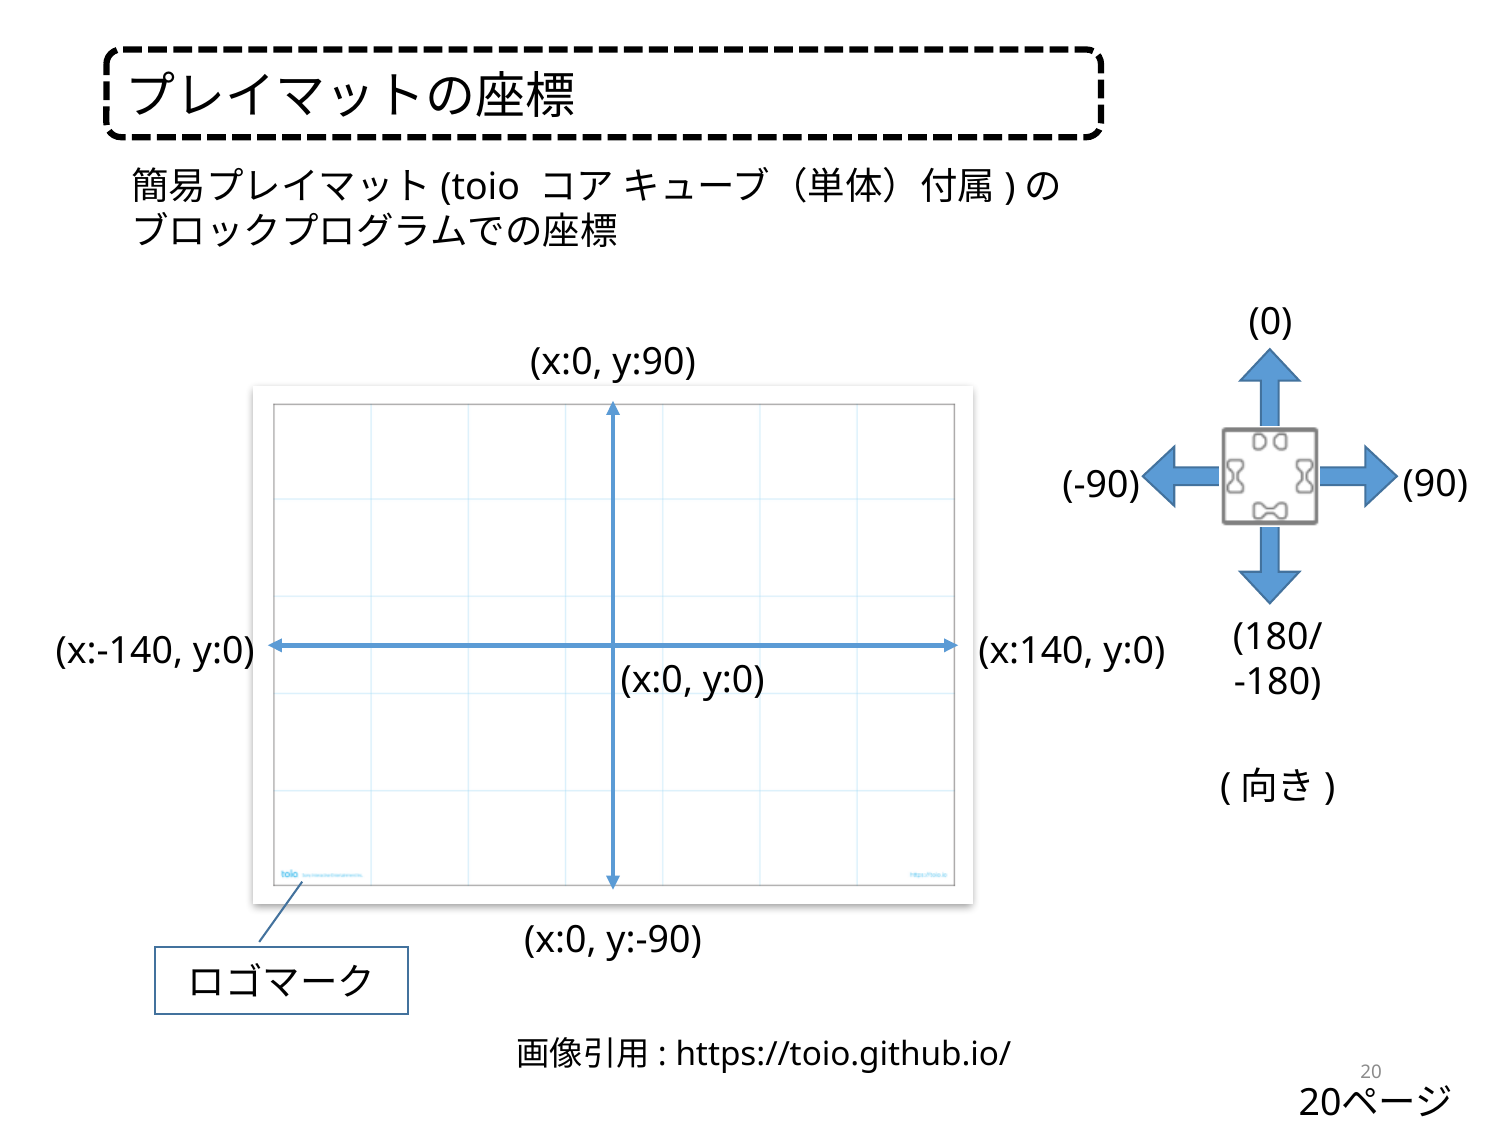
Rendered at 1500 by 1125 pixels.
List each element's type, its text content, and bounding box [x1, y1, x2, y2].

text_box (90) [1320, 451, 1500, 512]
text_box 簡易プレイマット(toio コア キューブ（単体）付属)の ブロックプログラムでの座標 [116, 154, 1246, 260]
text_box [1237, 527, 1302, 605]
picture [267, 646, 612, 890]
text_box (0) [1142, 289, 1399, 350]
text_box [1364, 444, 1372, 451]
text_box (x:-140, y:0) [27, 618, 267, 679]
picture [614, 646, 959, 890]
text_box 20ページ [1283, 1070, 1500, 1125]
picture [614, 400, 959, 645]
text_box ロゴマーク [258, 890, 298, 943]
text_box [1167, 444, 1176, 452]
text_box (x:140, y:0) [959, 618, 1200, 679]
text_box 画像引用: https://toio.github.io/ [502, 1024, 1284, 1080]
text_box (x:0, y:90) [485, 329, 741, 390]
text_box プレイマットの座標 [105, 48, 1103, 139]
text_box (-90) [973, 452, 1219, 513]
picture [1219, 426, 1320, 527]
text_box [1237, 350, 1302, 426]
text_box (180/ -180) [1150, 626, 1406, 688]
text_box (向き) [1150, 754, 1406, 815]
text_box (x:0, y:-90) [485, 907, 741, 968]
picture [267, 400, 612, 645]
slide_number 20 [1059, 1042, 1397, 1103]
text_box ロゴマーク [154, 946, 409, 1015]
